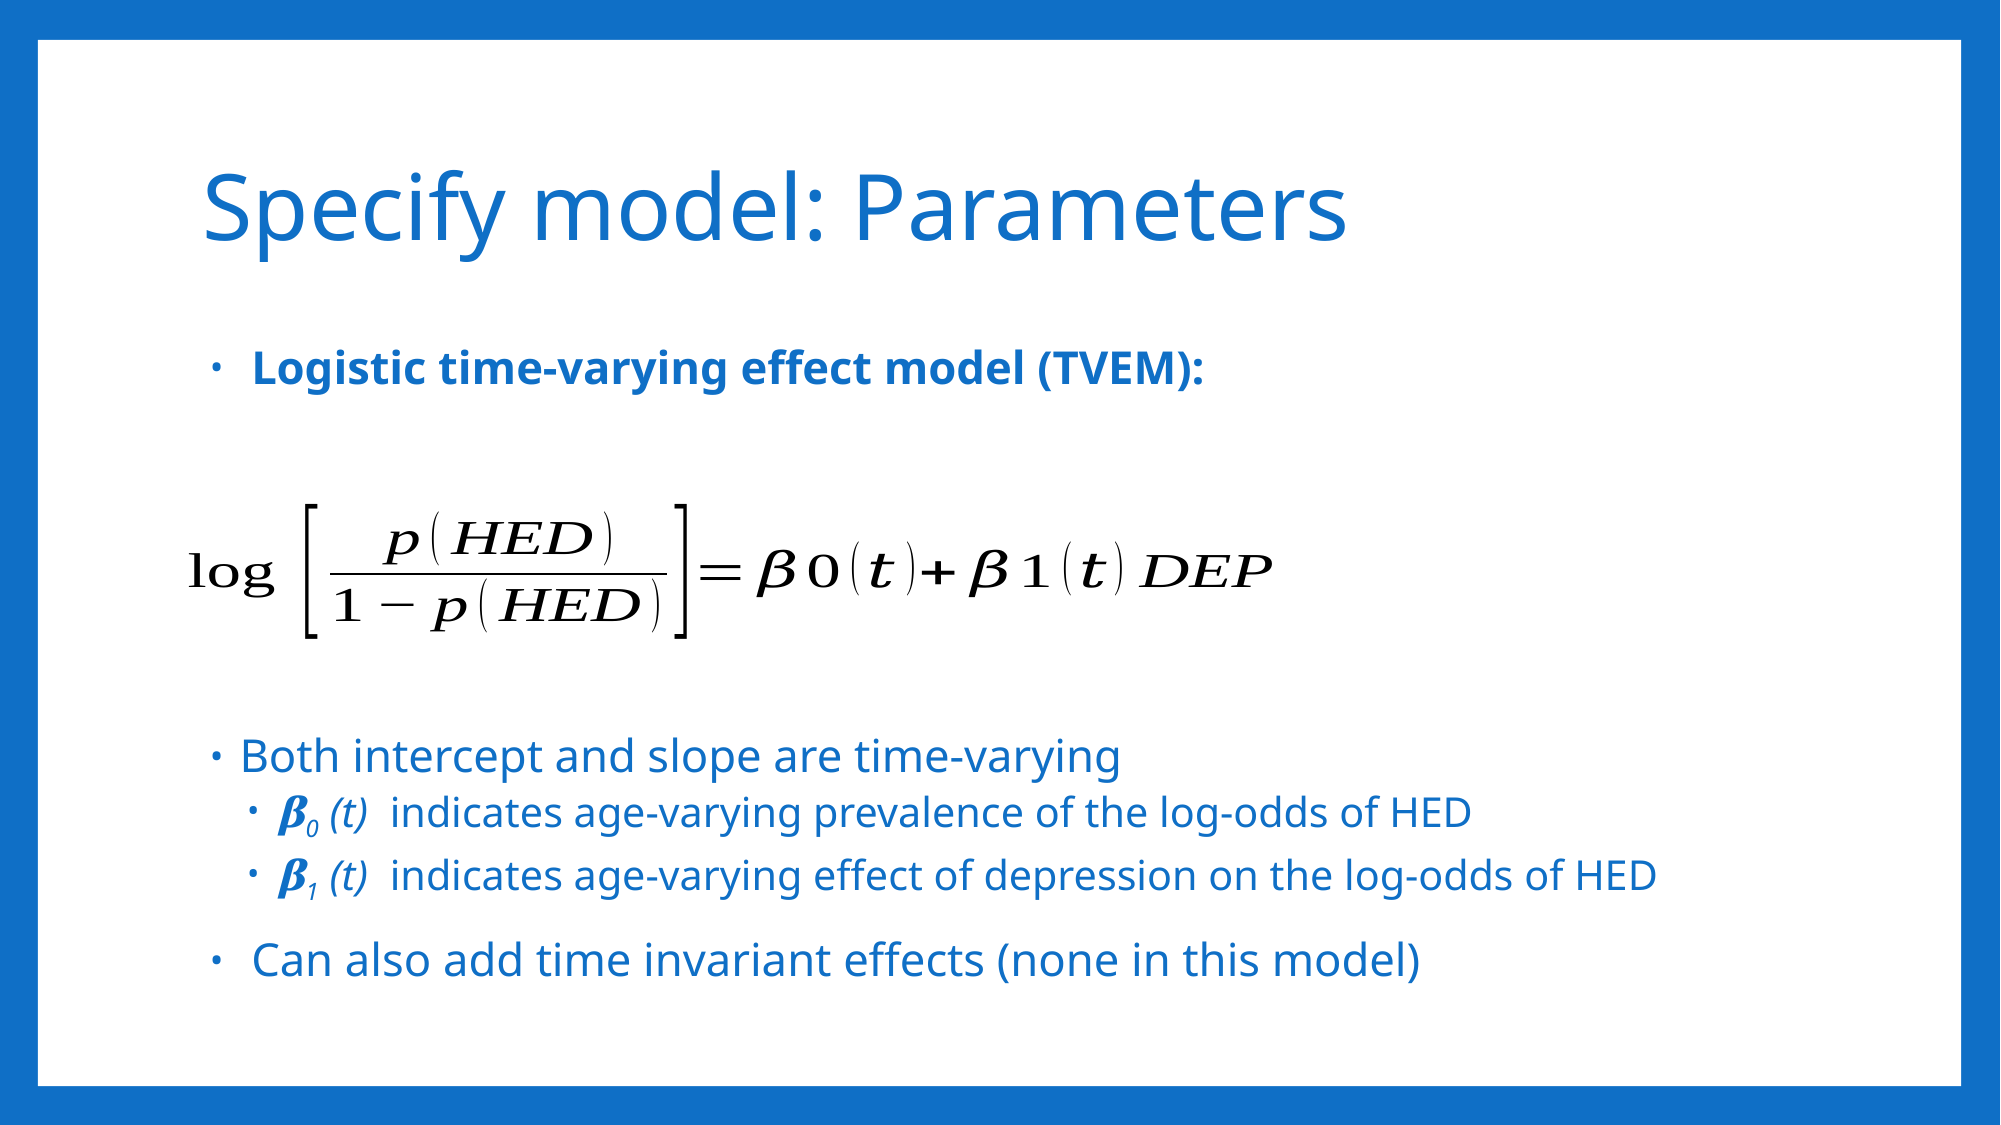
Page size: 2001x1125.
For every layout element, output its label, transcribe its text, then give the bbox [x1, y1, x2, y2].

title Specify model: Parameters [187, 99, 1808, 323]
list Logistic time-varying effect model (TVEM): Both intercept and slope are time-varying 𝛃0 (t) indicates age-varying prevalence of the log-odds of HED 𝛃1 (t) indicates age-varying effect of depression on the log-odds of HED Can also add time invariant effects (none in this model) [187, 337, 1808, 1000]
